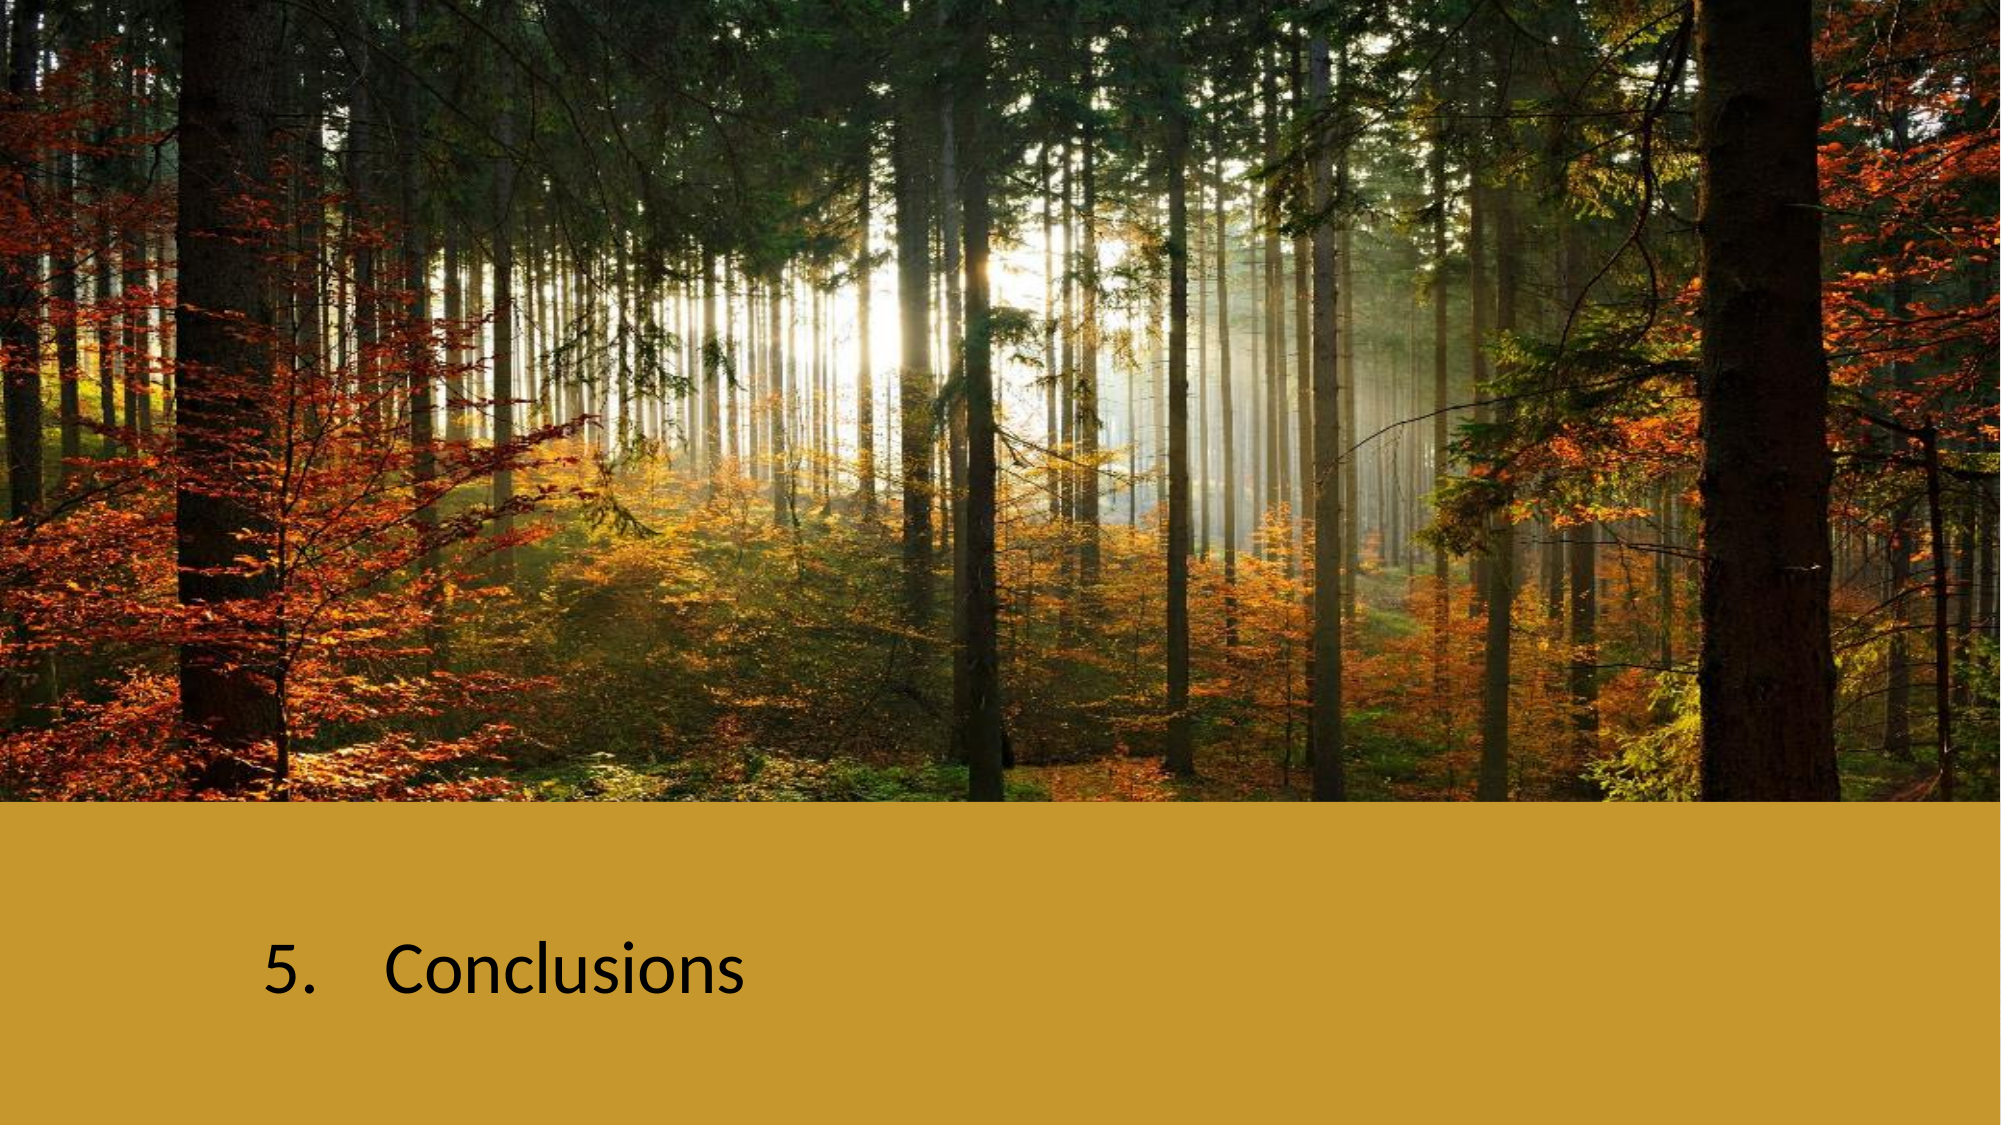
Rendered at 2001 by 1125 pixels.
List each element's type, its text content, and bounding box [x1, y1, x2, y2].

picture [0, 0, 2001, 801]
text_box Conclusions [217, 802, 2000, 1125]
